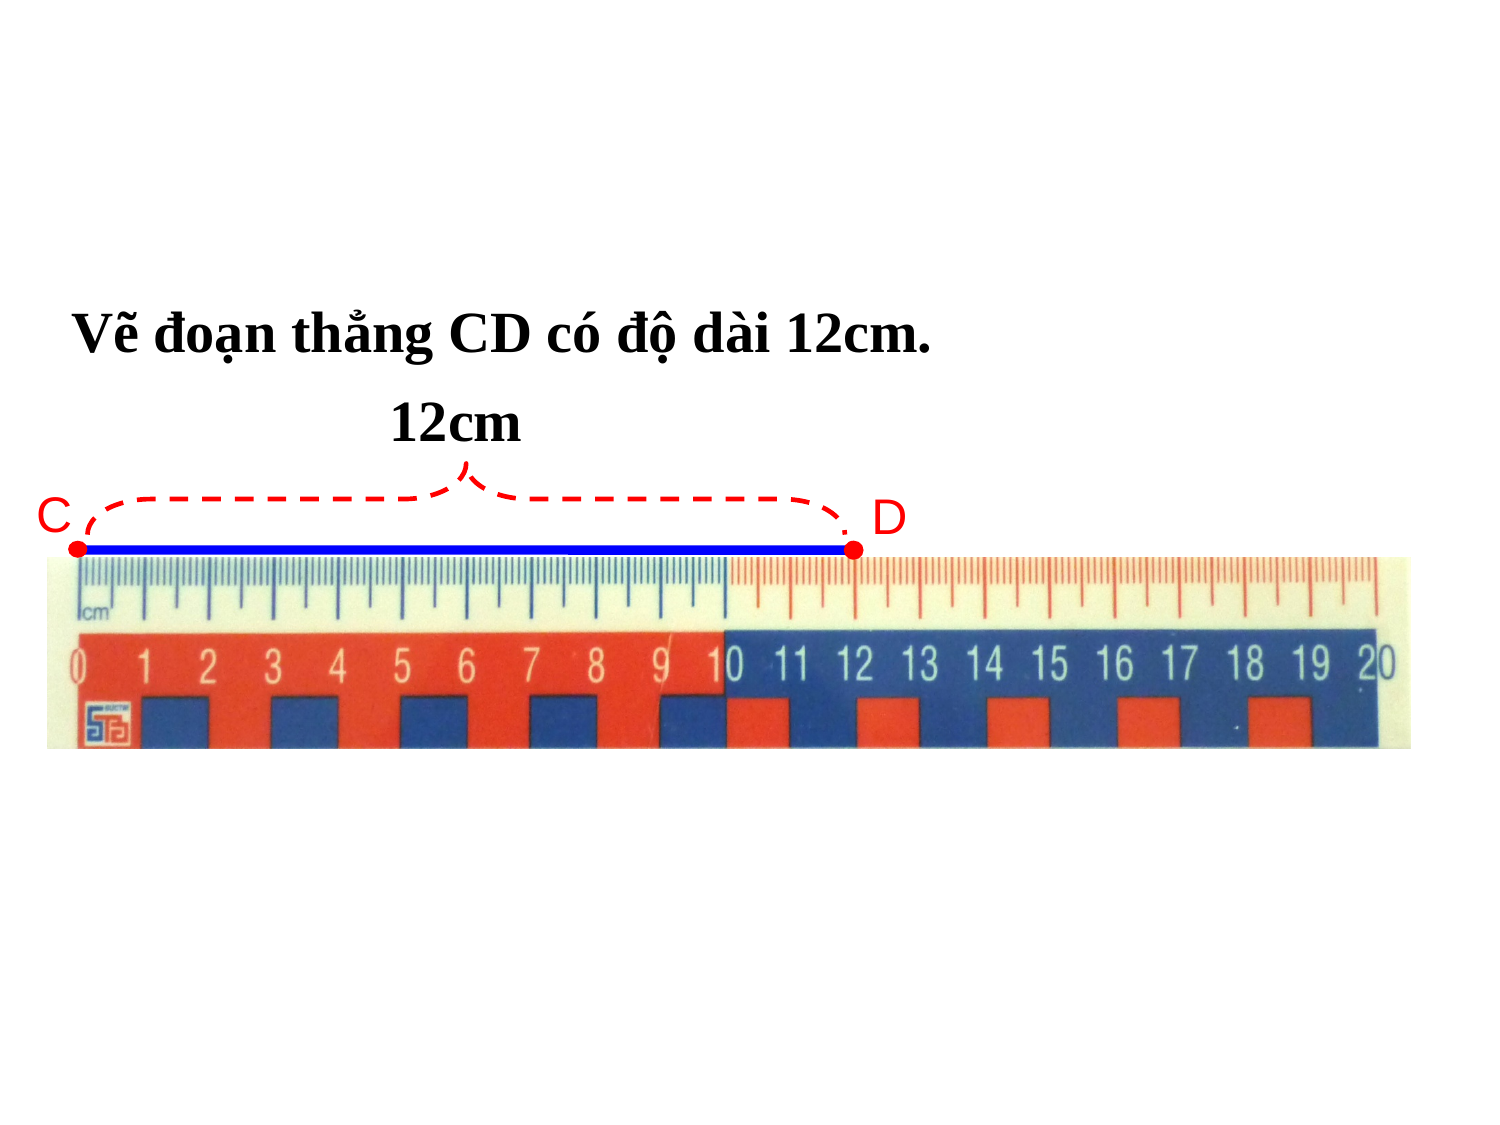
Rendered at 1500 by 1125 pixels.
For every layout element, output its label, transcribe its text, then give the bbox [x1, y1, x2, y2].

text_box 12cm [374, 376, 675, 461]
picture [47, 557, 1411, 749]
text_box Vẽ đoạn thẳng CD có độ dài 12cm. [0, 269, 1500, 375]
text_box D [856, 477, 923, 553]
text_box C [21, 474, 87, 550]
text_box [68, 547, 88, 557]
text_box [87, 463, 845, 535]
text_box [843, 540, 864, 557]
